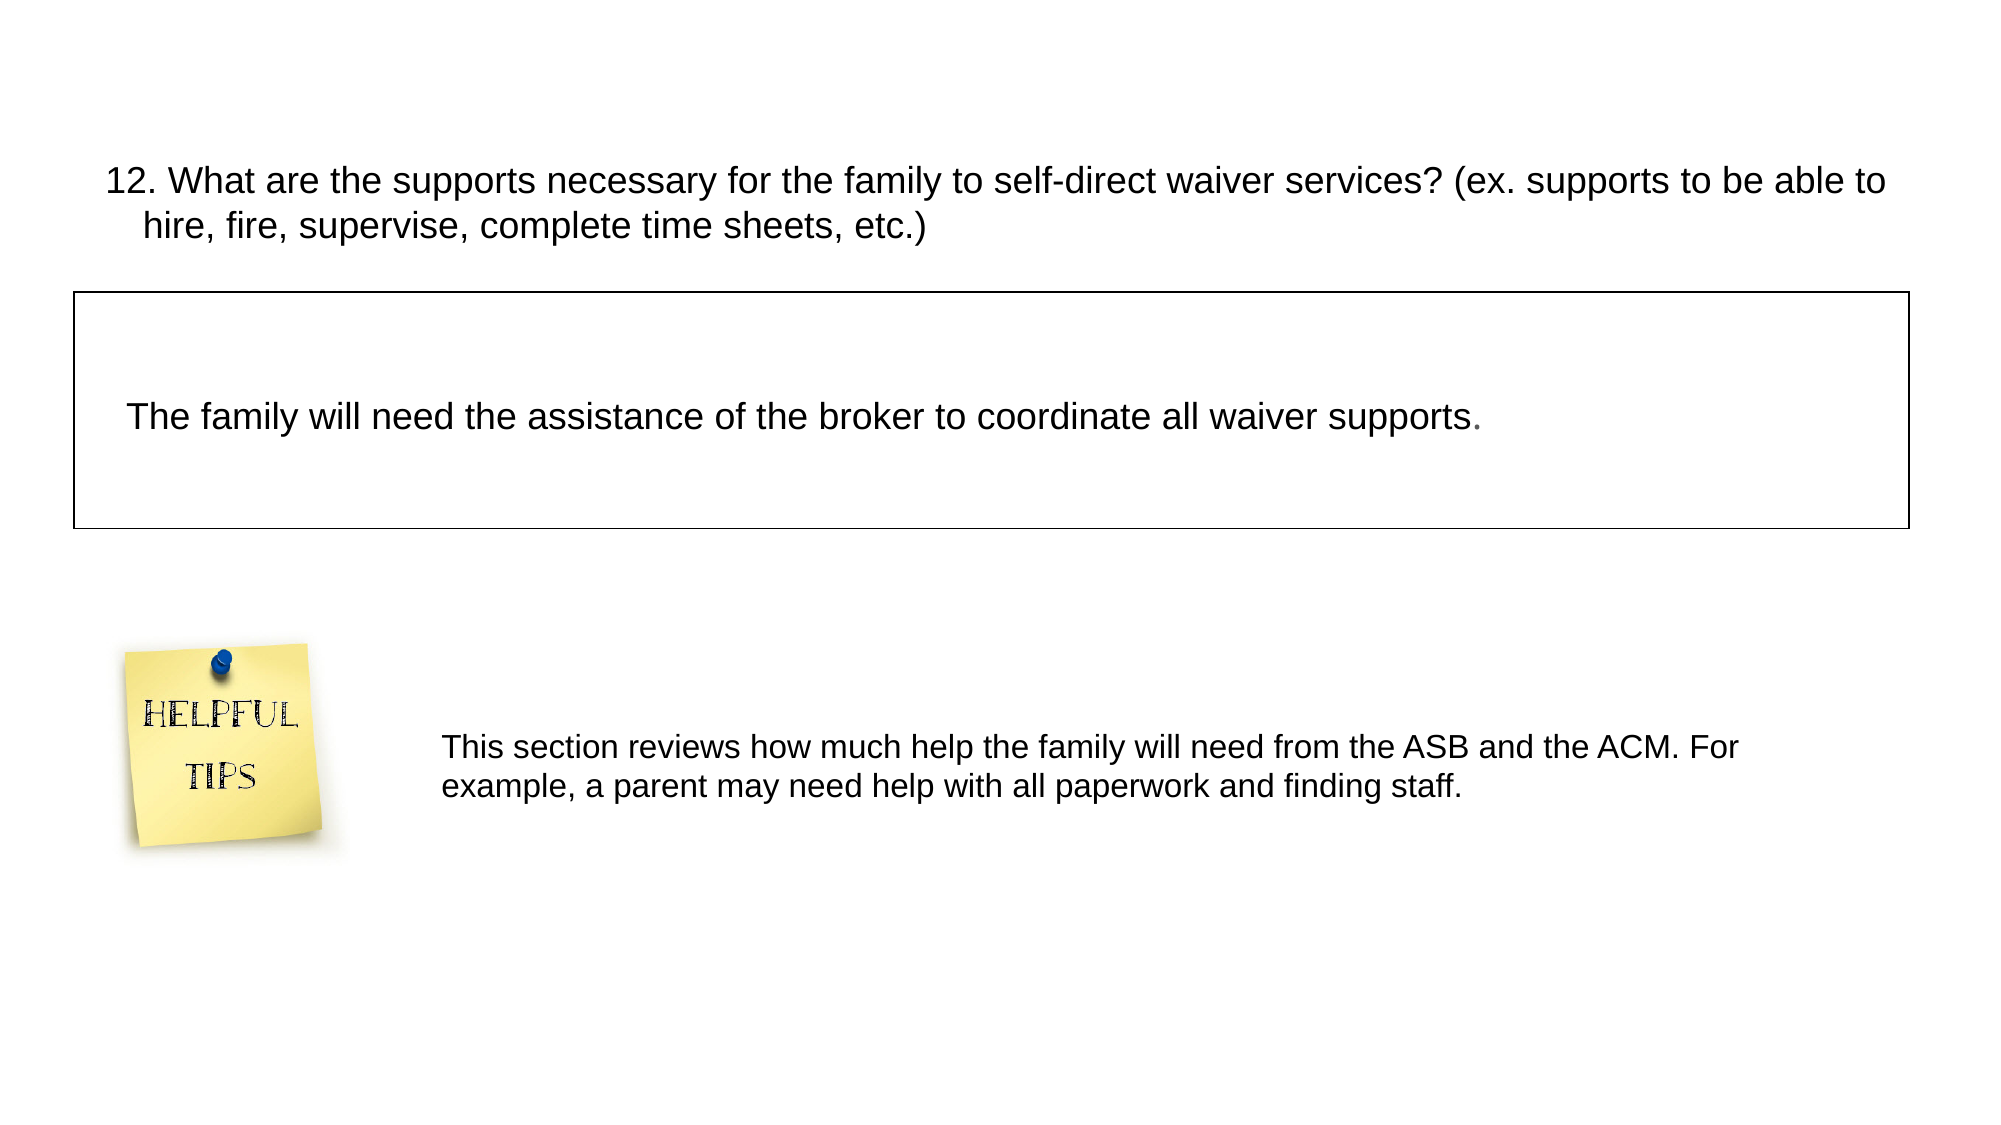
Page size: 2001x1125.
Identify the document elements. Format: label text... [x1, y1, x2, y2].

picture [94, 618, 350, 873]
text_box This section reviews how much help the family will need from the ASB and the ACM. For example, a parent may need help with all paperwork and finding staff. [426, 677, 1882, 812]
text_box 12. What are the supports necessary for the family to self-direct waiver services? (ex. supports to be able to hire, fire, supervise, complete time sheets, etc.) [90, 148, 1910, 254]
text_box The family will need the assistance of the broker to coordinate all waiver supports. [111, 385, 1923, 490]
table_header [75, 293, 1908, 528]
